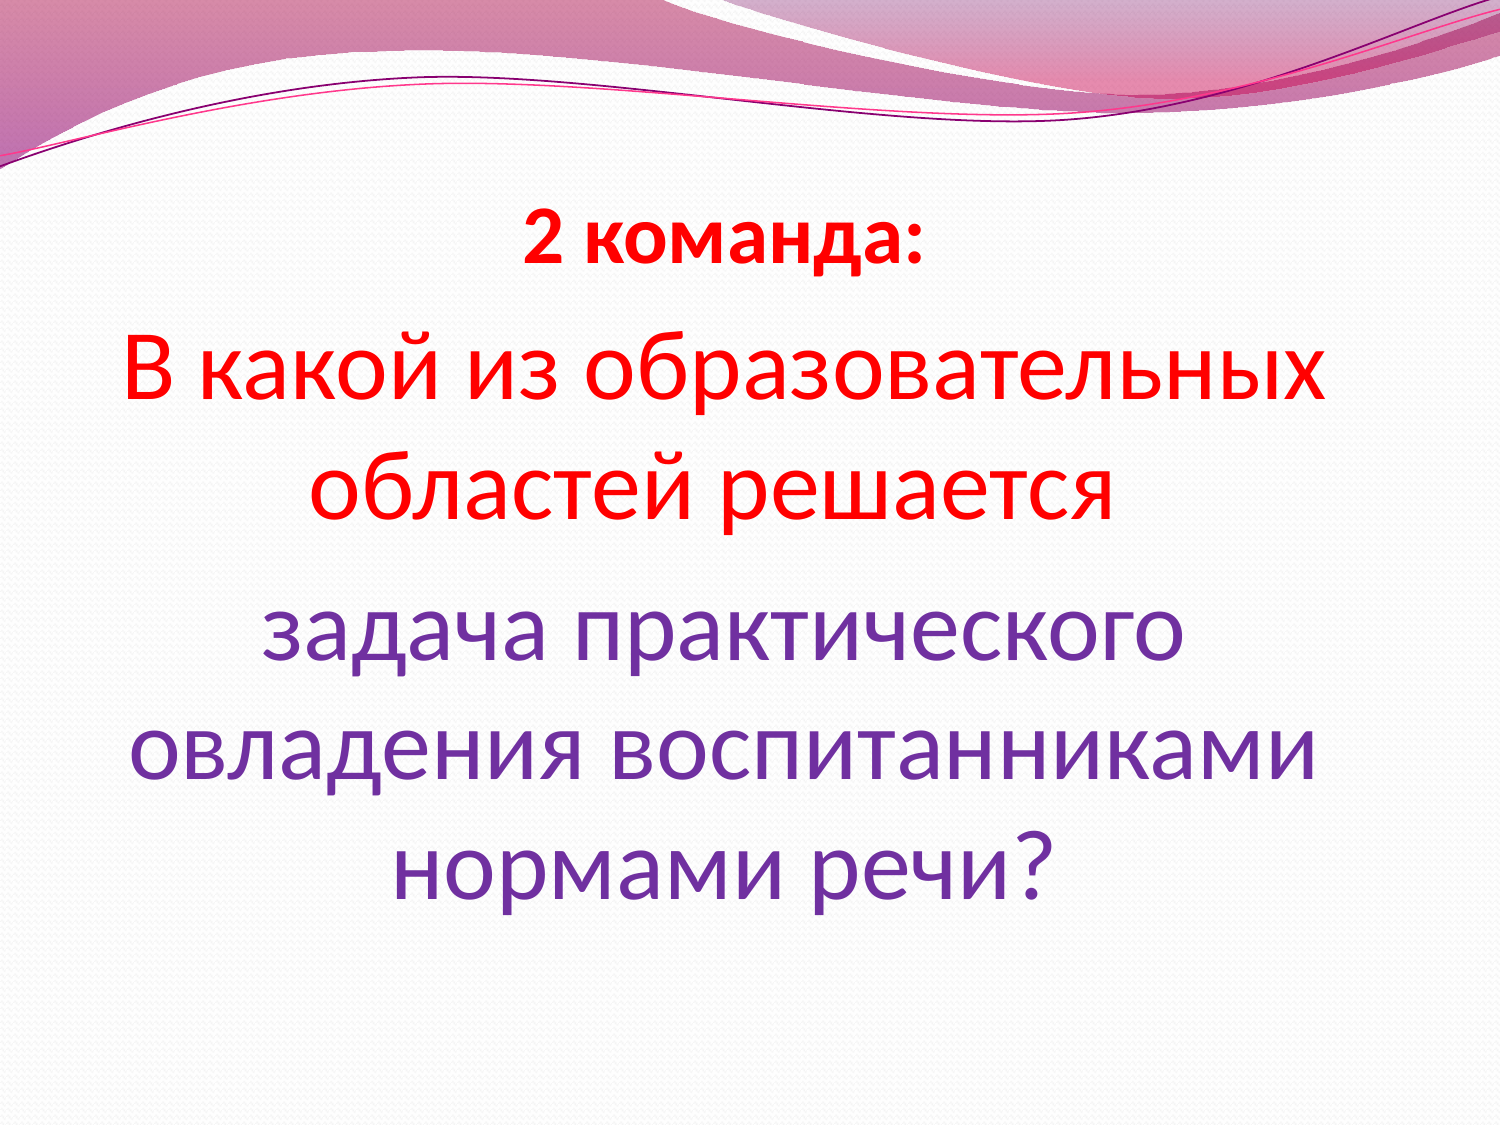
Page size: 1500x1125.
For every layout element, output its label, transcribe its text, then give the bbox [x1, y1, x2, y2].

list 2 команда: В какой из образовательных областей решается задача практического овладения воспитанниками нормами речи? [86, 172, 1362, 692]
